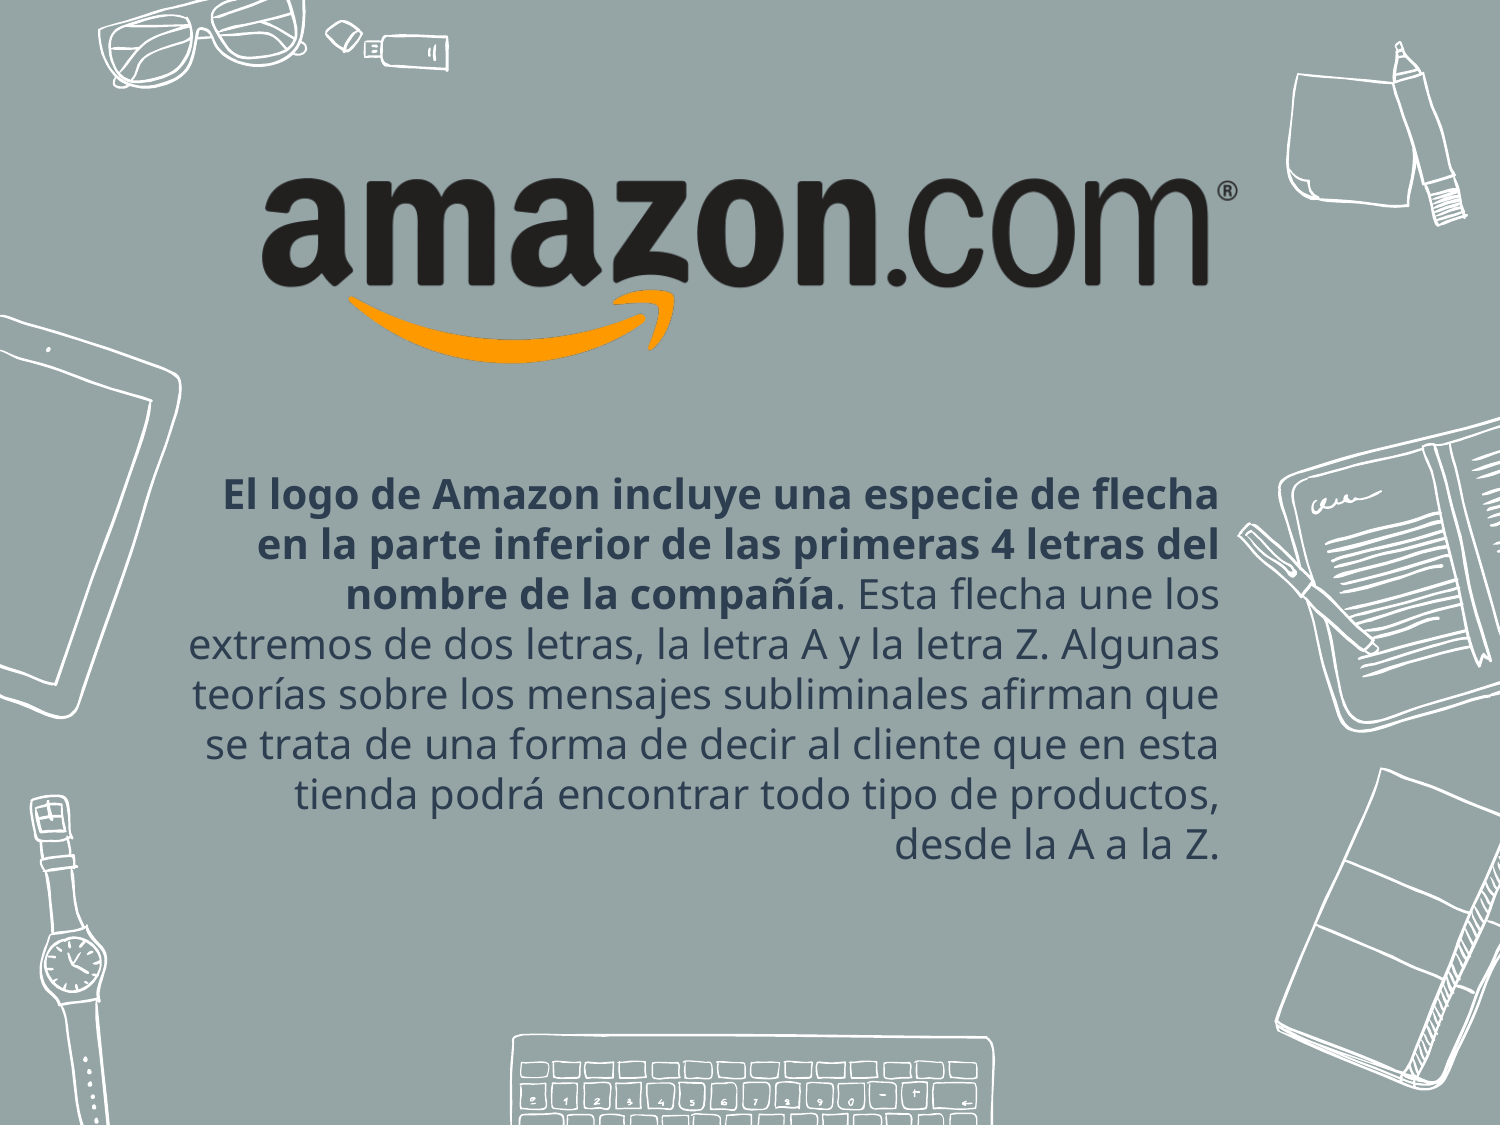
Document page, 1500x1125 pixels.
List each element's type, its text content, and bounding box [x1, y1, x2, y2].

picture [255, 170, 1245, 371]
subtitle El logo de Amazon incluye una especie de flecha en la parte inferior de las primeras 4 letras del nombre de la compañía. Esta flecha une los extremos de dos letras, la letra A y la letra Z. Algunas teorías sobre los mensajes subliminales afirman que se trata de una forma de decir al cliente que en esta tienda podrá encontrar todo tipo de productos, desde la A a la Z. [165, 452, 1236, 1028]
